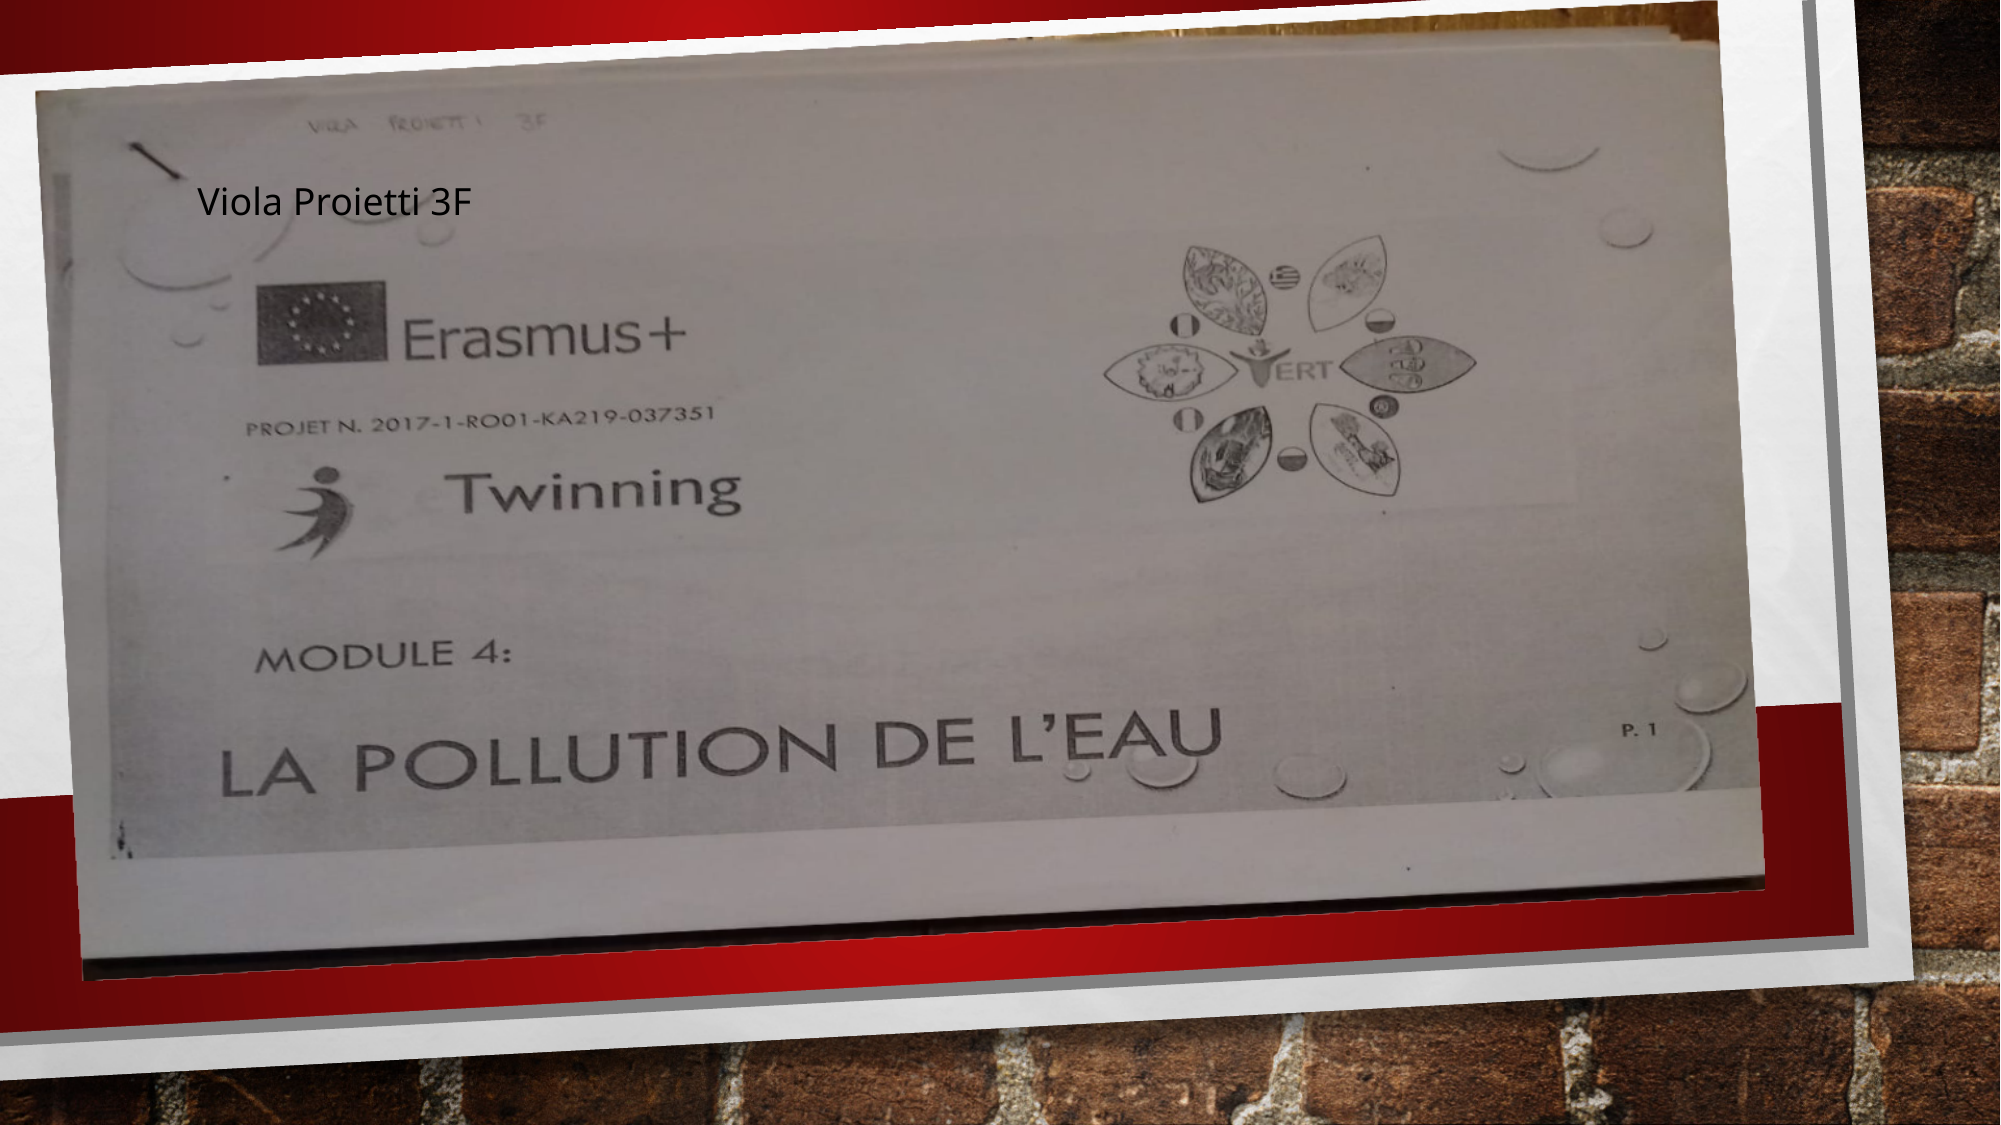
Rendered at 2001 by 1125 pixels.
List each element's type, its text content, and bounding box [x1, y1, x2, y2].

text_box Viola Proietti 3F [182, 170, 454, 275]
picture [0, 0, 2000, 1125]
